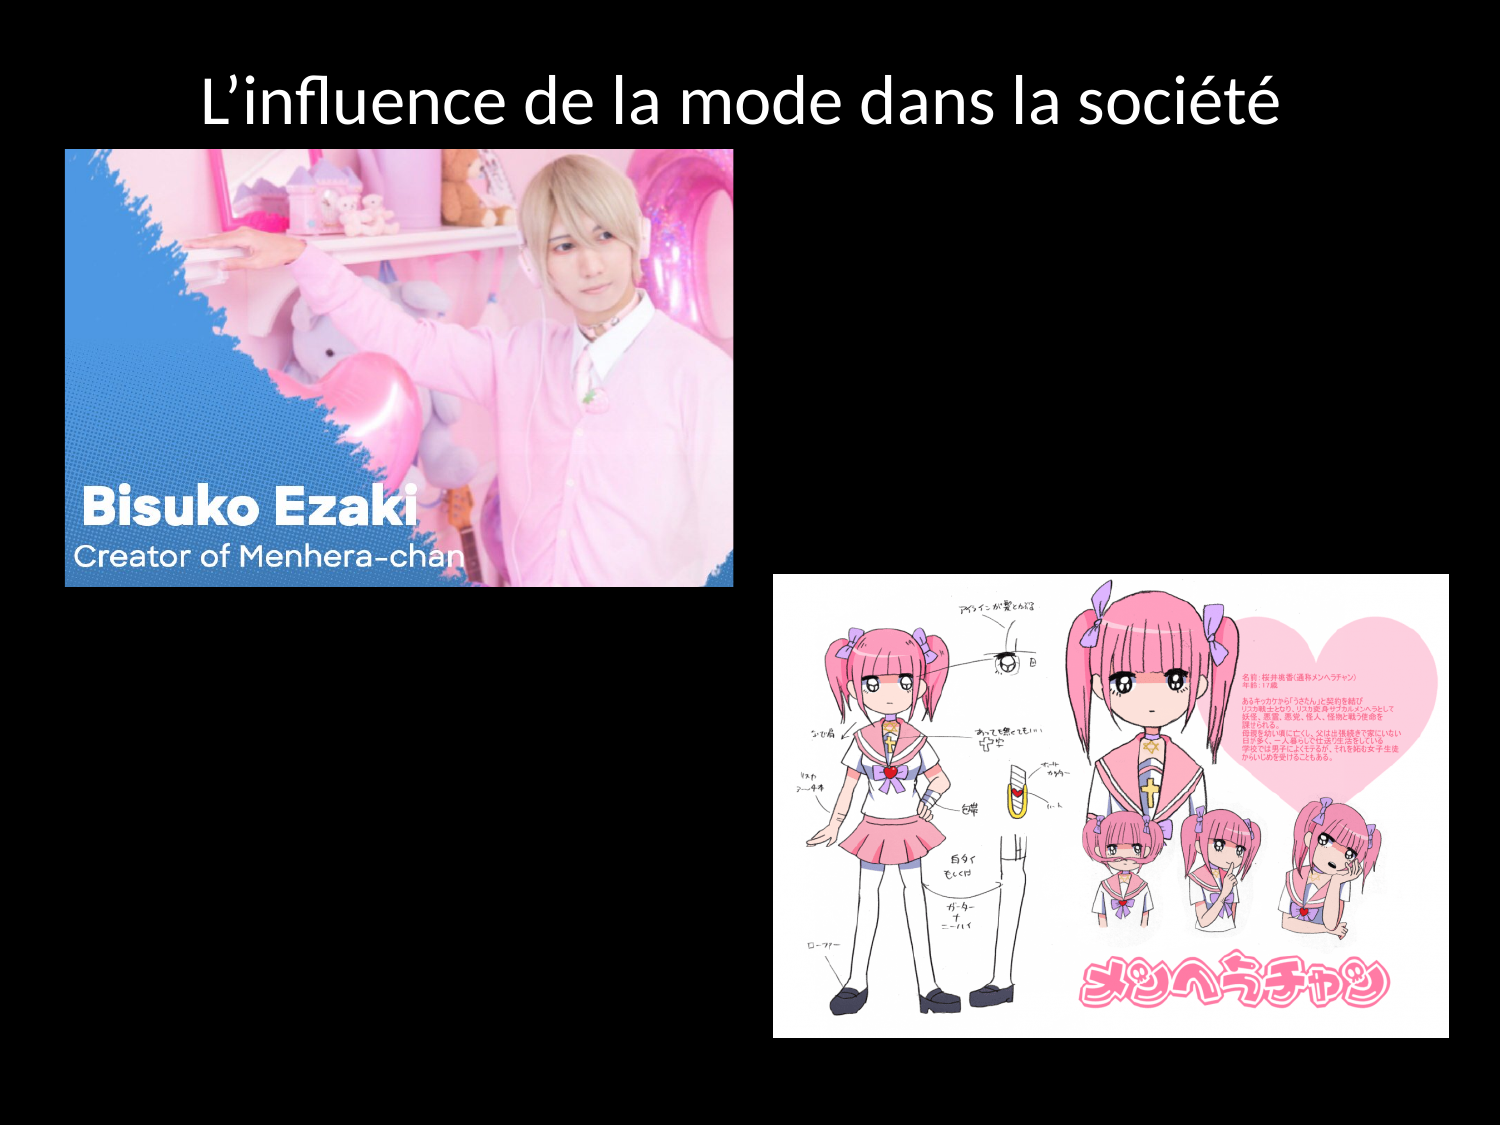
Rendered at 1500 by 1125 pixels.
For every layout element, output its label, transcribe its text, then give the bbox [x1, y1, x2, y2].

picture [773, 574, 1449, 1039]
picture [64, 148, 734, 587]
title L’influence de la mode dans la société [75, 45, 1425, 233]
